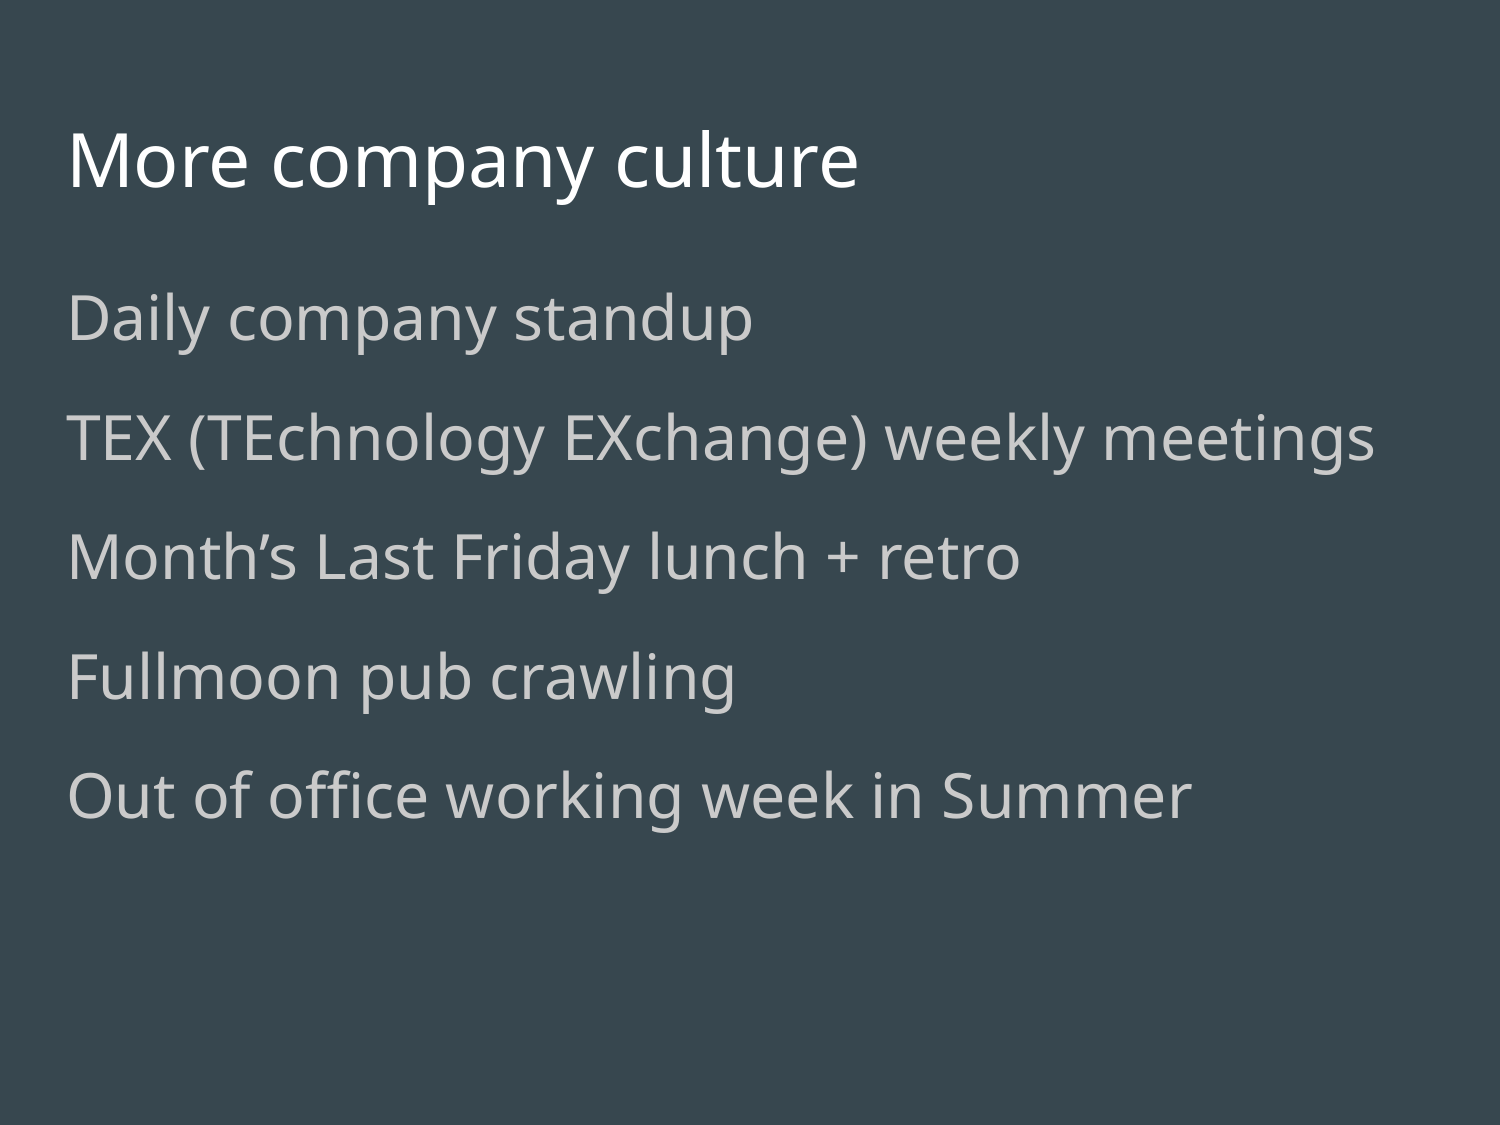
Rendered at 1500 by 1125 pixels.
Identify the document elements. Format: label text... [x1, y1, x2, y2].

list Daily company standup TEX (TEchnology EXchange) weekly meetings Month’s Last Friday lunch + retro Fullmoon pub crawling Out of office working week in Summer [51, 252, 1449, 1000]
title More company culture [51, 97, 1449, 223]
